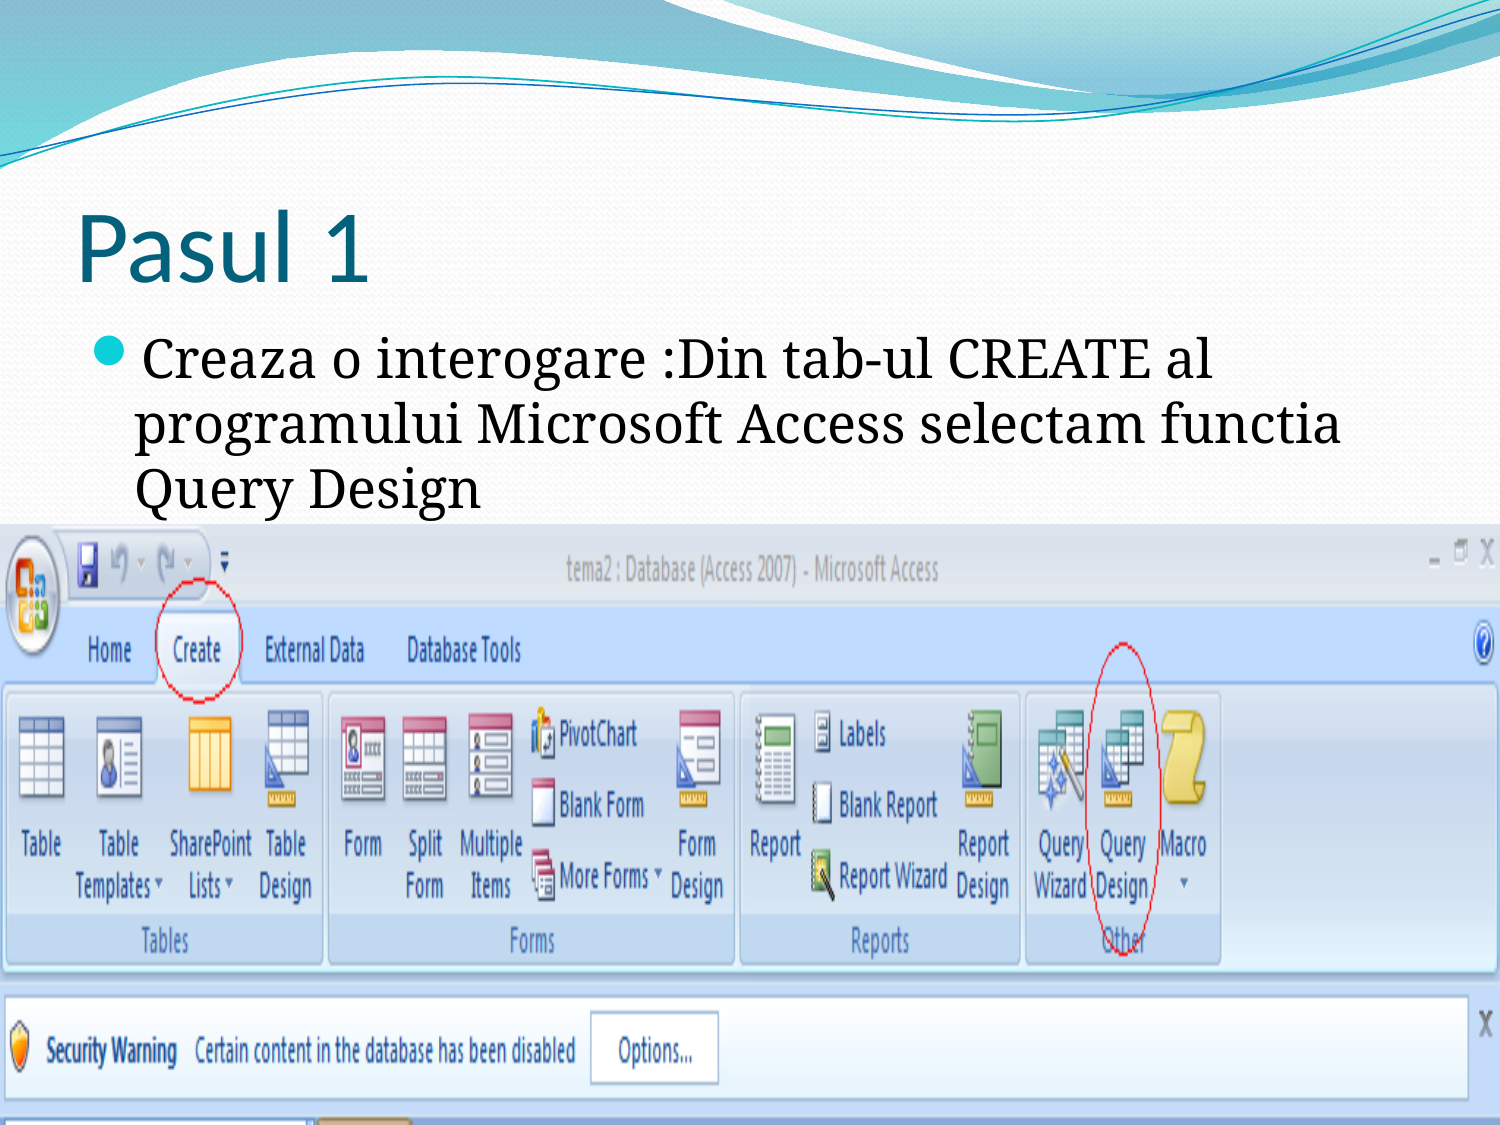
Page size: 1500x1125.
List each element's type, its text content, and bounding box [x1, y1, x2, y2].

picture [0, 524, 1500, 1125]
list Creaza o interogare :Din tab-ul CREATE al programului Microsoft Access selectam functia Query Design [75, 317, 1425, 523]
title Pasul 1 [75, 115, 1425, 303]
